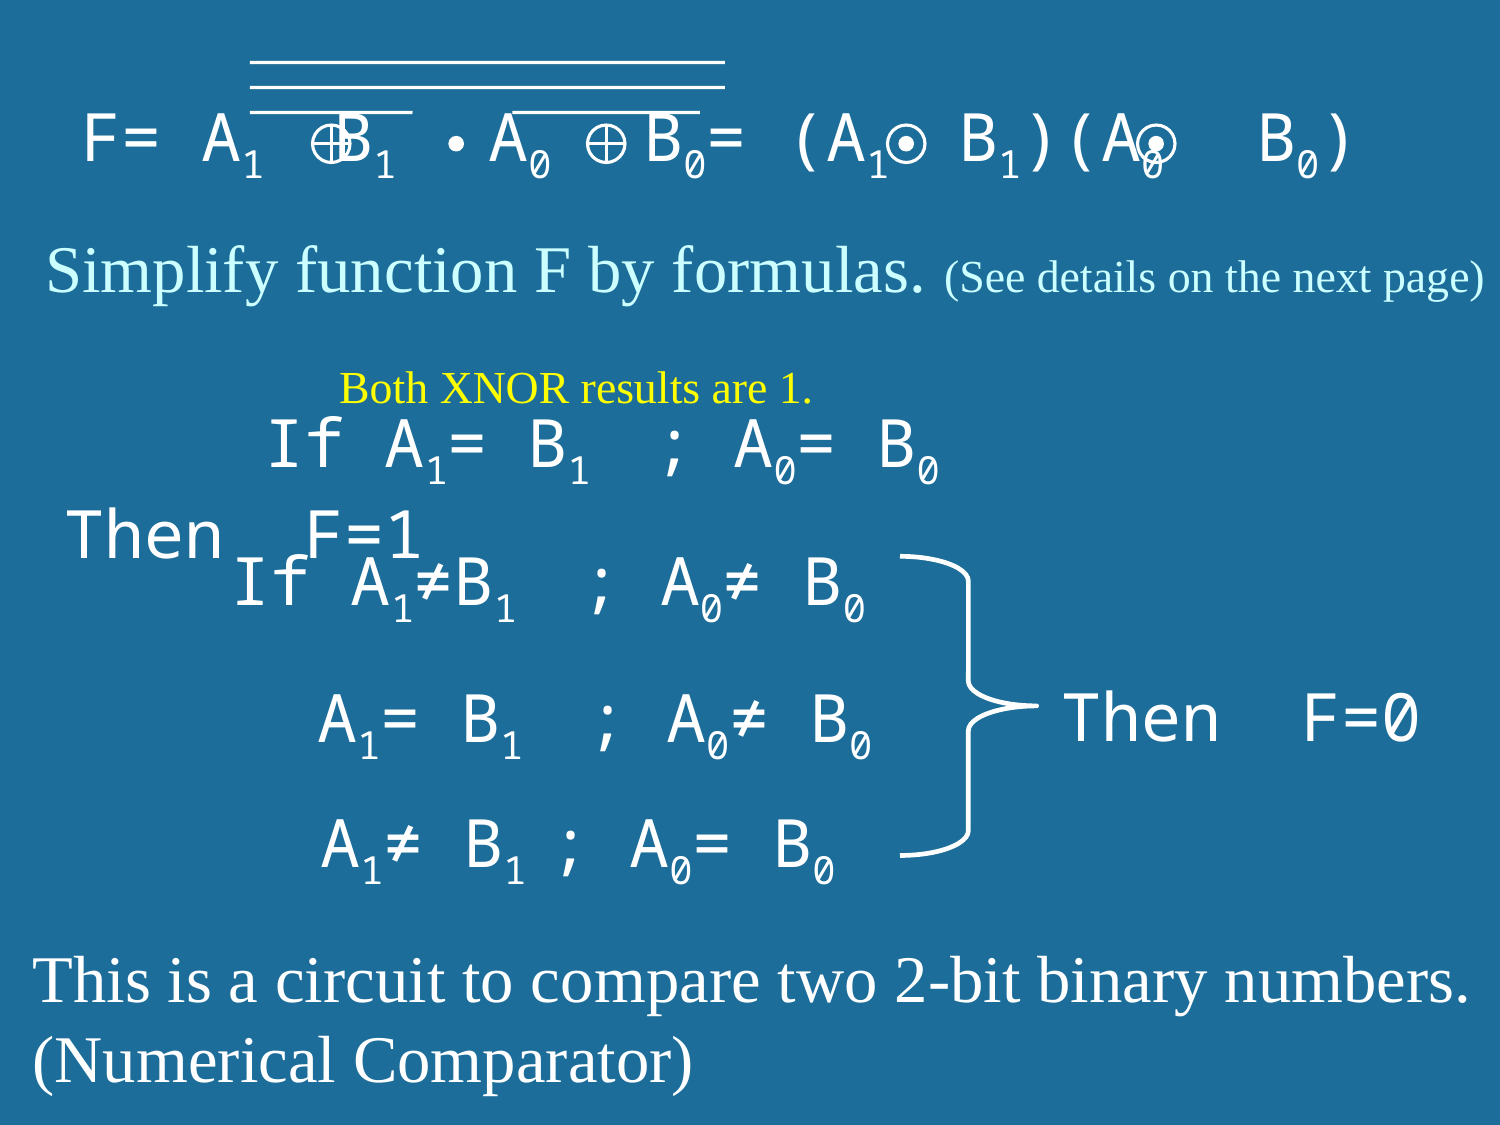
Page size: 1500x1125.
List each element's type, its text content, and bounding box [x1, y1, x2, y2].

text_box If A1= B1 ; A0= B0 Then F=1 [49, 393, 1413, 580]
text_box Both XNOR results are 1. [324, 350, 829, 420]
text_box [899, 137, 913, 150]
text_box Simplify function F by formulas. (See details on the next page) [30, 218, 1500, 314]
text_box [1149, 137, 1163, 150]
text_box [887, 125, 925, 163]
text_box This is a circuit to compare two 2-bit binary numbers. (Numerical Comparator) [17, 928, 1500, 1104]
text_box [224, 531, 1409, 890]
text_box [1137, 125, 1176, 163]
text_box F= A1 B1 A0 B0= (A1 B1)(A0 B0) [66, 87, 1374, 194]
